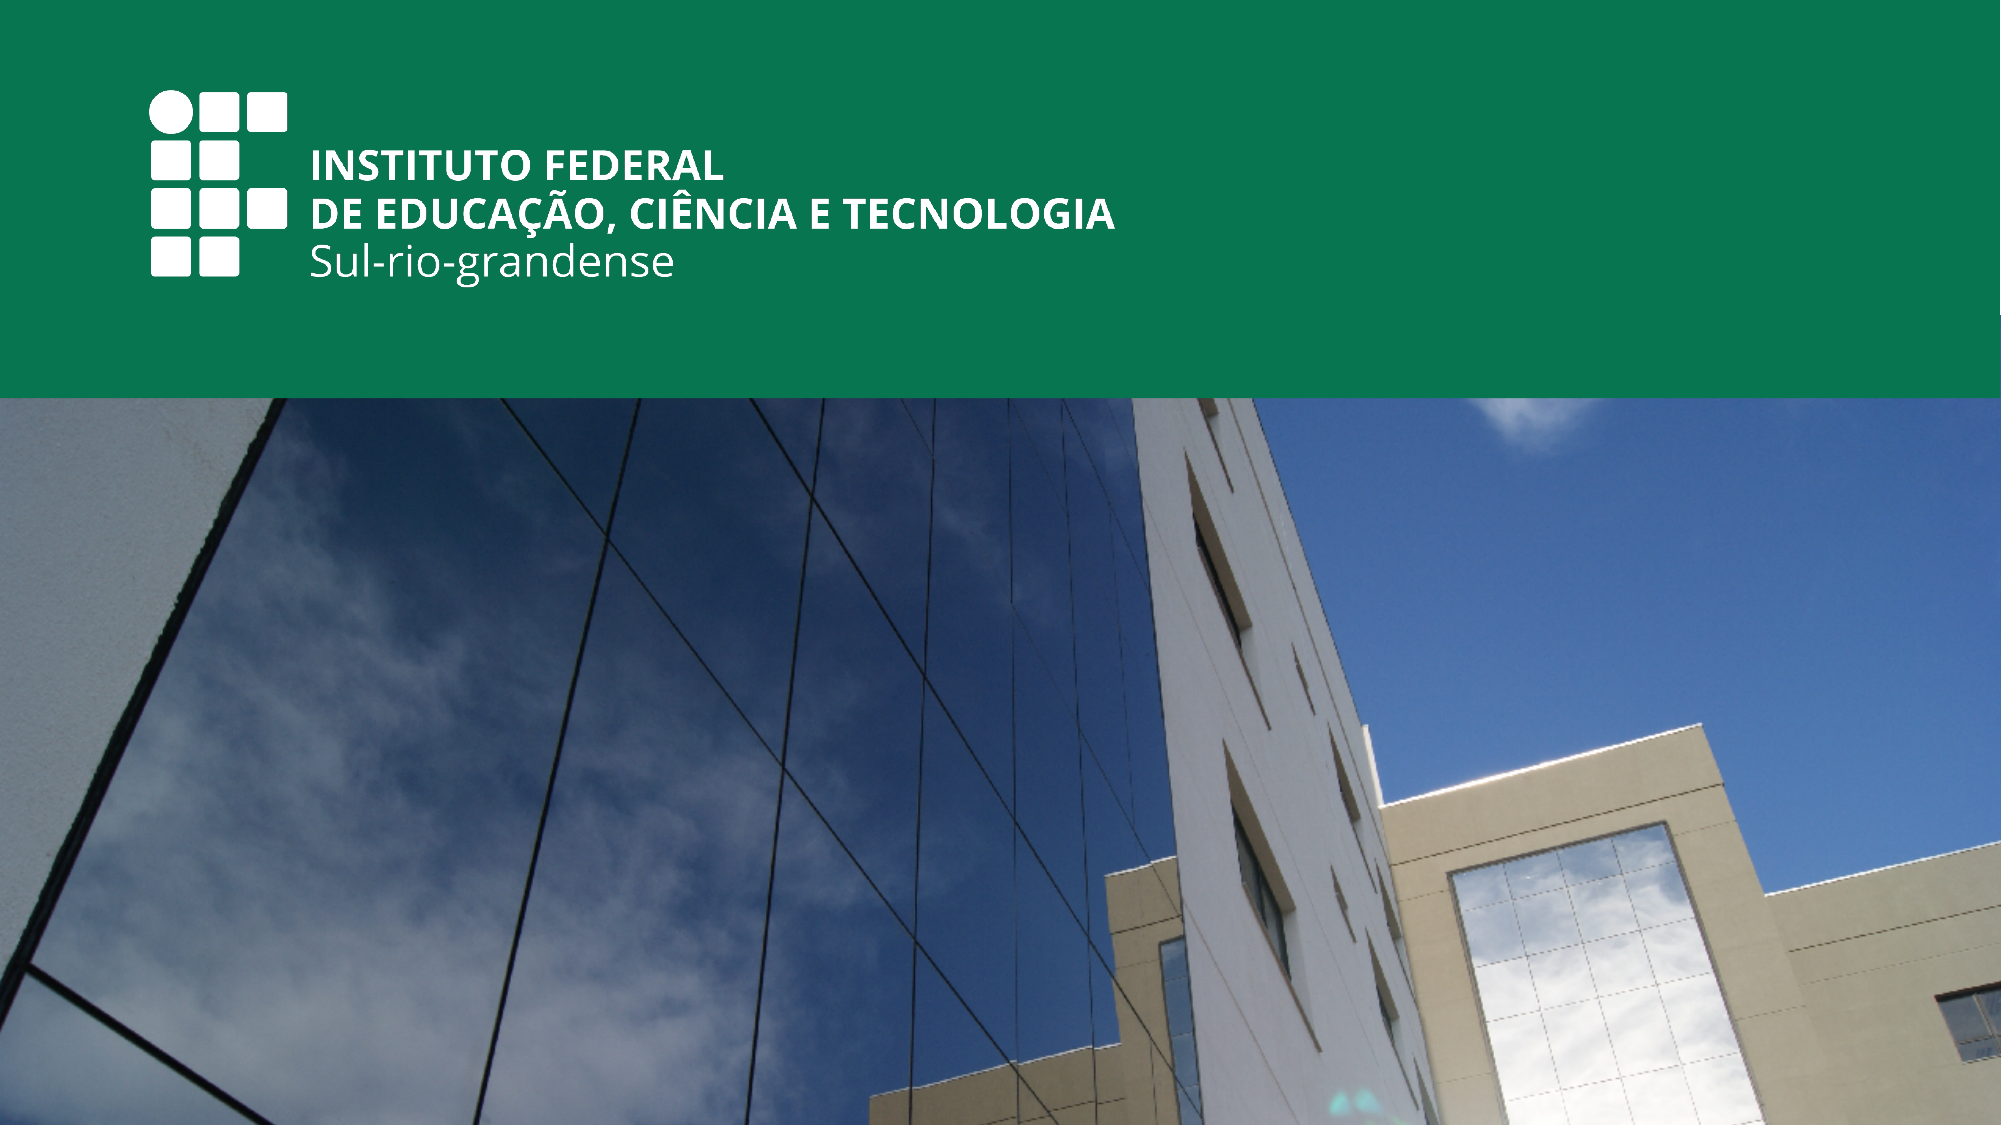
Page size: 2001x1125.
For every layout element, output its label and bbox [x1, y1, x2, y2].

text_box [0, 0, 2000, 315]
picture [0, 50, 2000, 1125]
